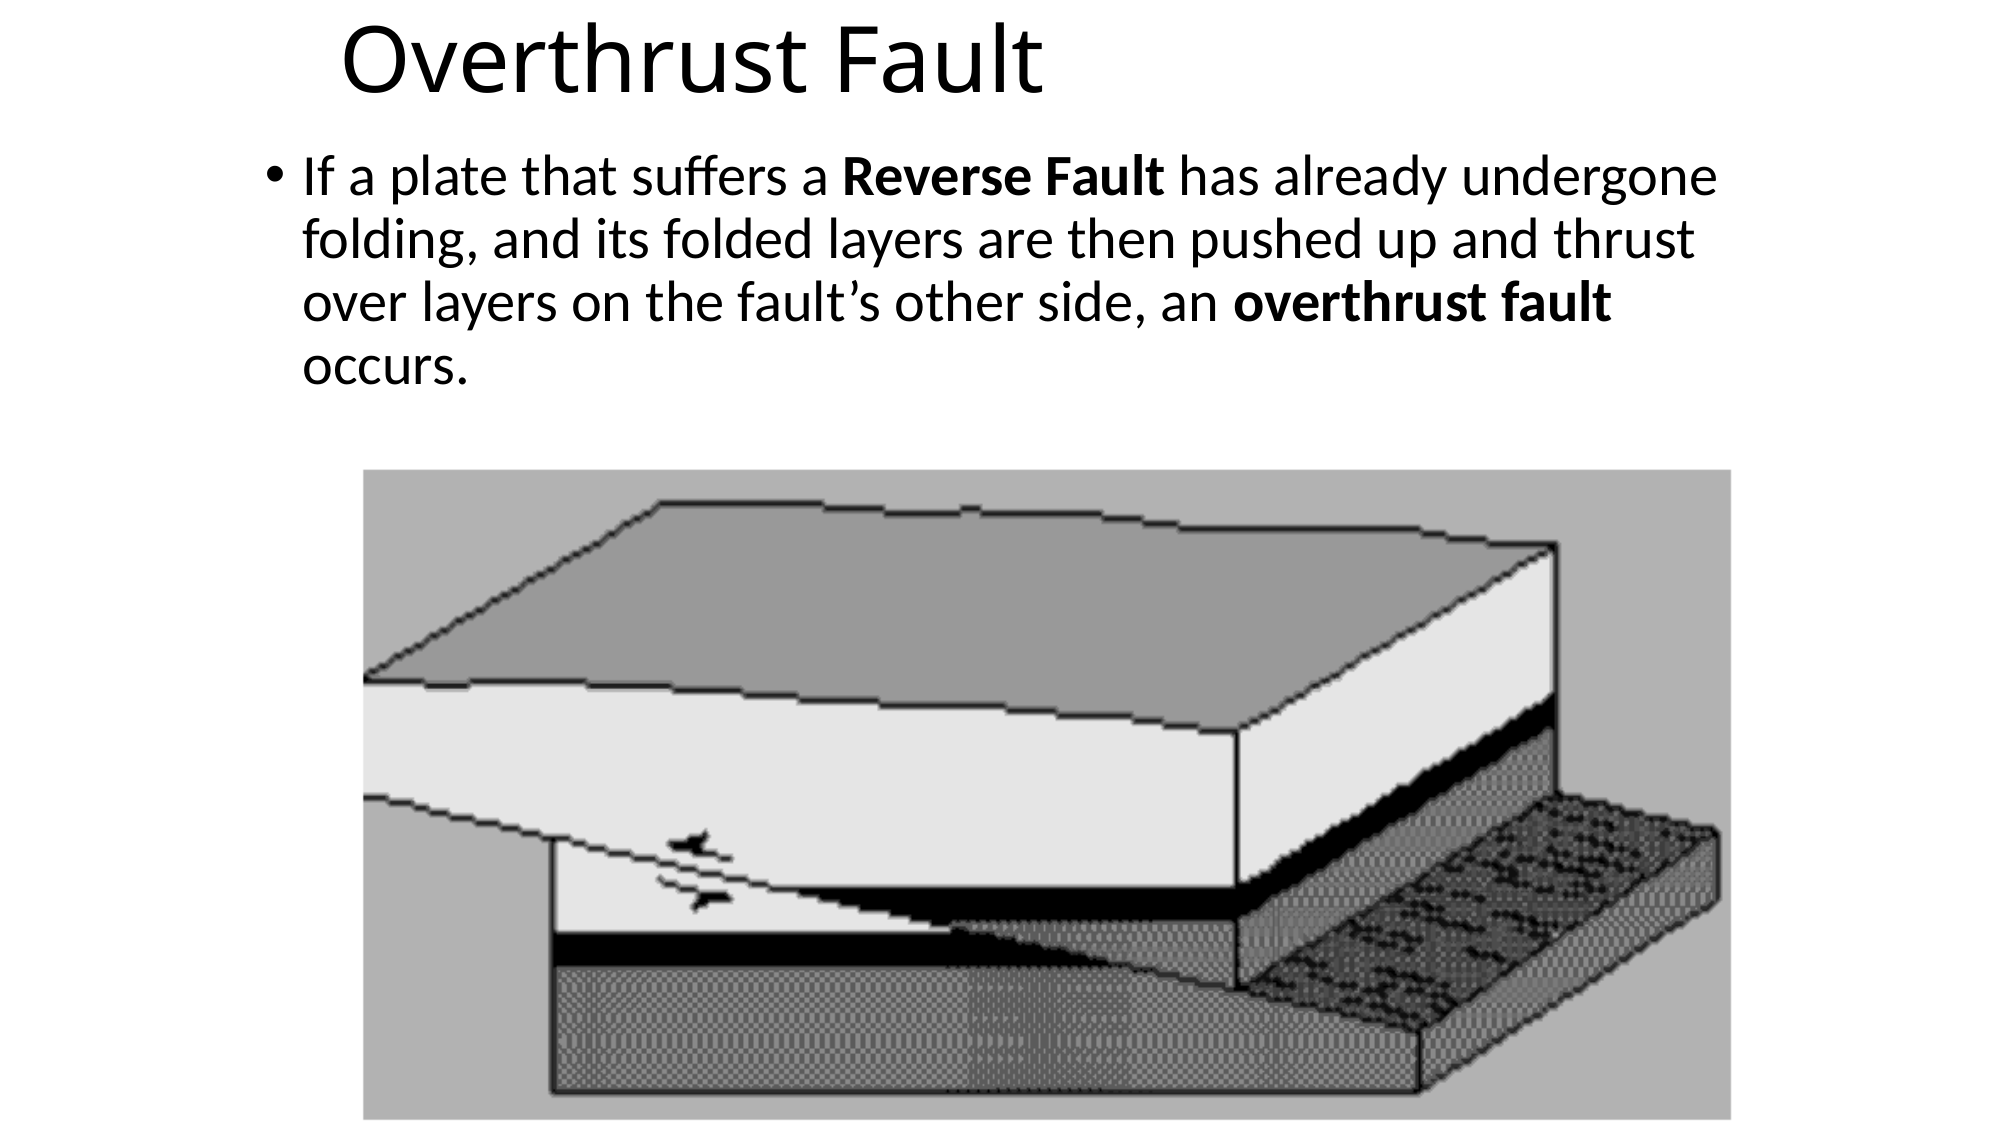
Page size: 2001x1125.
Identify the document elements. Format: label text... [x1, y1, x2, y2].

list If a plate that suffers a Reverse Fault has already undergone folding, and its folded layers are then pushed up and thrust over layers on the fault’s other side, an overthrust fault occurs. [249, 137, 1750, 513]
title Overthrust Fault [324, 0, 1675, 125]
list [349, 437, 1751, 1125]
